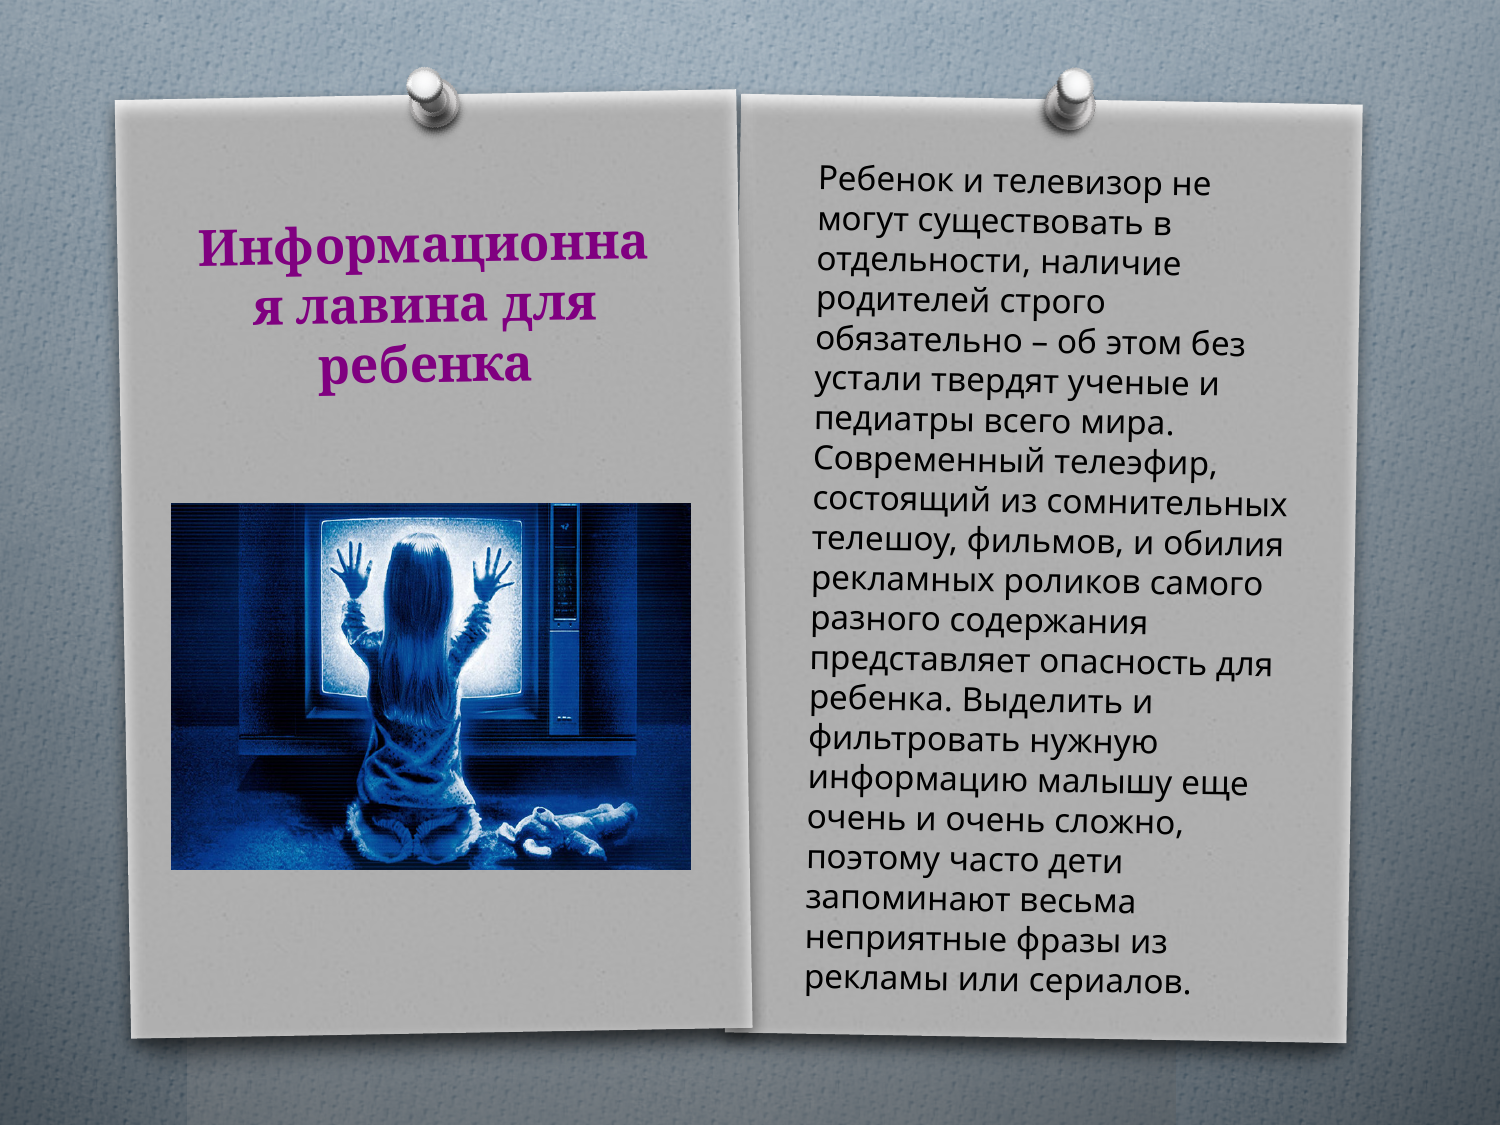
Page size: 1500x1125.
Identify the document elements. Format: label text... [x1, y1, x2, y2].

list Ребенок и телевизор не могут существовать в отдельности, наличие родителей строго обязательно – об этом без устали твердят ученые и педиатры всего мира. Современный телеэфир, состоящий из сомнительных телешоу, фильмов, и обилия рекламных роликов самого разного содержания представляет опасность для ребенка. Выделить и фильтровать нужную информацию малышу еще очень и очень сложно, поэтому часто дети запоминают весьма неприятные фразы из рекламы или сериалов. [788, 156, 1313, 1004]
title Информационная лавина для ребенка [171, 149, 679, 405]
picture [170, 503, 692, 870]
picture [375, 33, 497, 152]
picture [1016, 41, 1138, 160]
